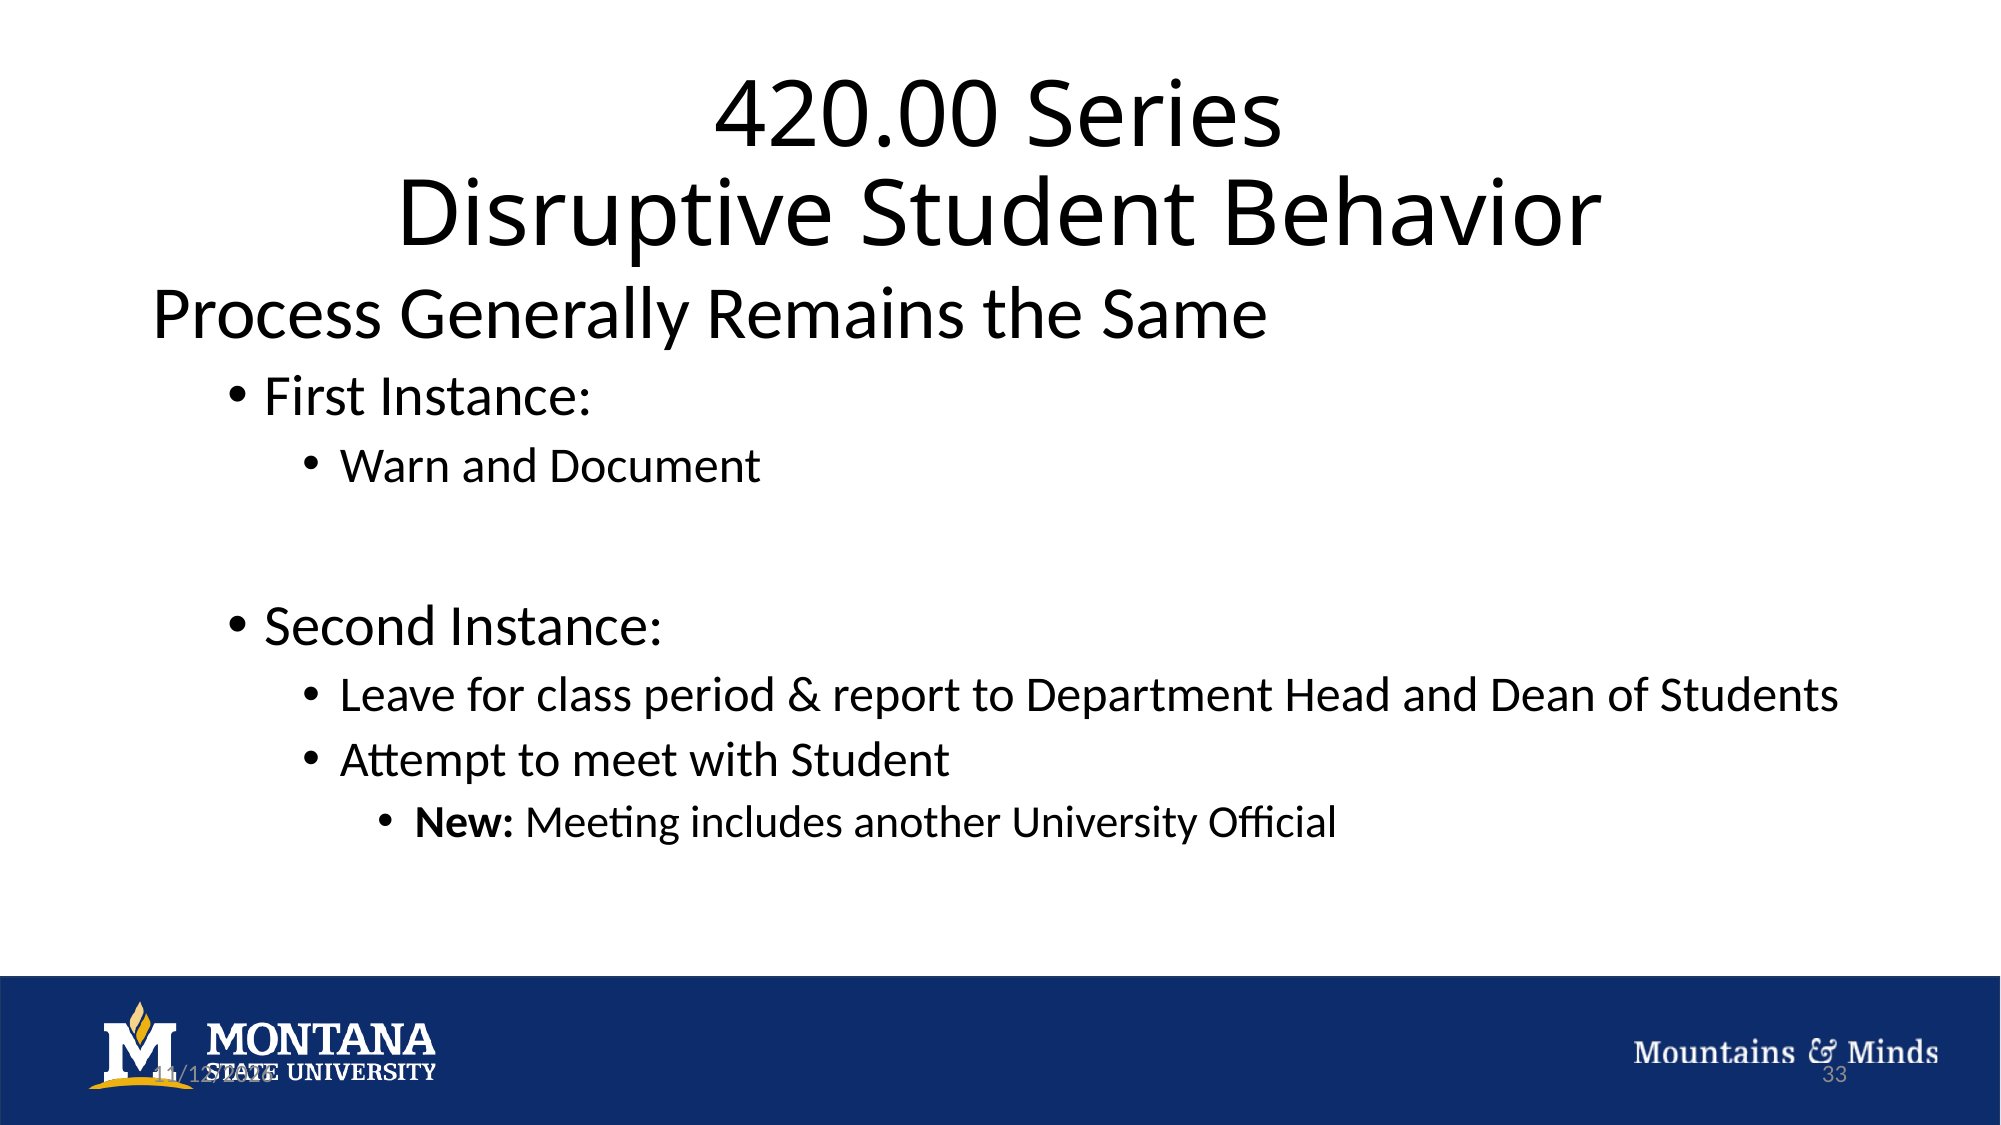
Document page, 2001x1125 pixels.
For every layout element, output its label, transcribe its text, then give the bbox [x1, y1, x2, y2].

slide_number 33 [1412, 1042, 1863, 1103]
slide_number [137, 1042, 588, 1103]
list Process Generally Remains the Same First Instance: Warn and Document Second Instance: Leave for class period & report to Department Head and Dean of Students Attempt to meet with Student New: Meeting includes another University Official [137, 266, 1863, 981]
title 420.00 Series Disruptive Student Behavior [137, 59, 1863, 266]
